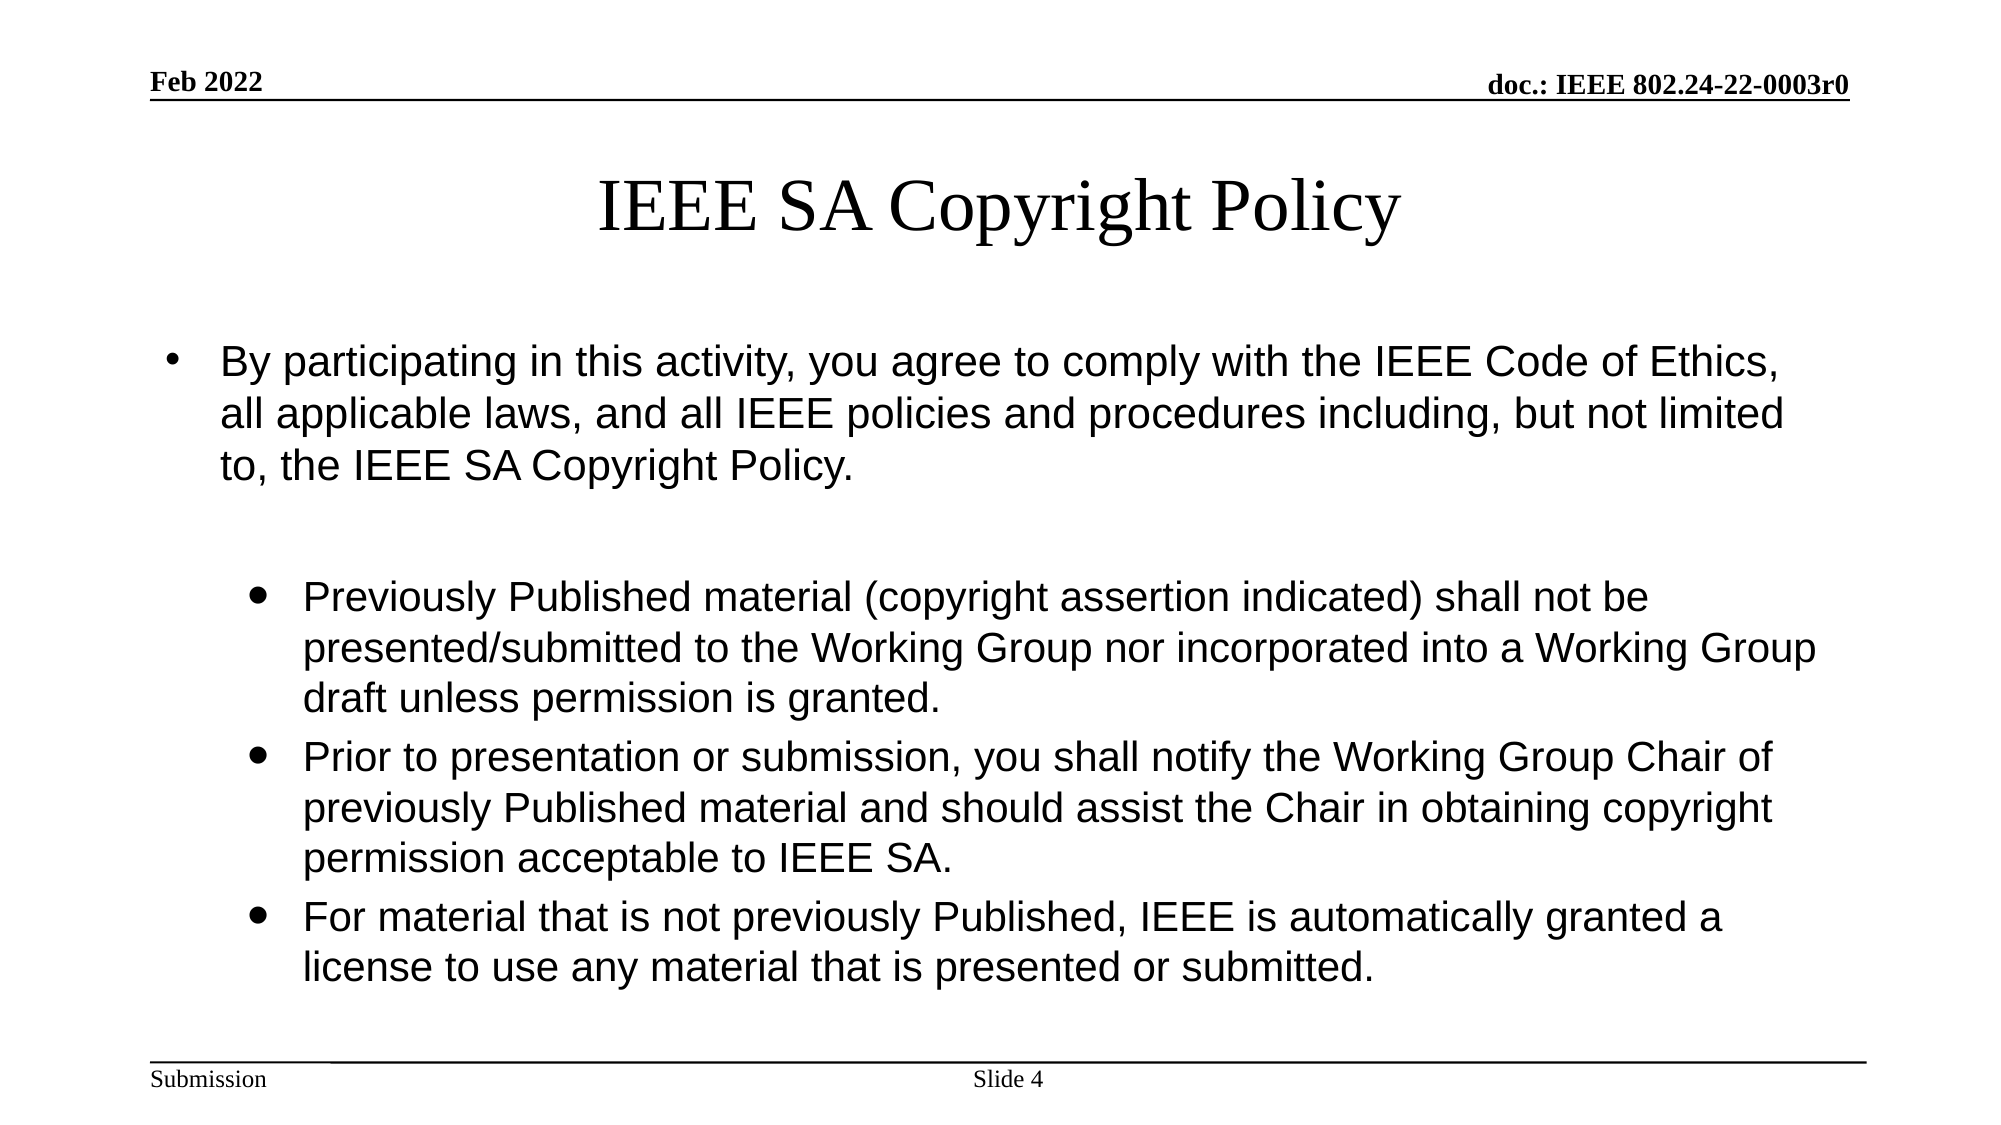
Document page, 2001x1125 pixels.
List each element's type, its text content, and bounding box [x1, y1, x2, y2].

title IEEE SA Copyright Policy [150, 112, 1850, 288]
slide_number 4 [937, 1062, 1079, 1108]
list By participating in this activity, you agree to comply with the IEEE Code of Ethics, all applicable laws, and all IEEE policies and procedures including, but not limited to, the IEEE SA Copyright Policy. Previously Published material (copyright assertion indicated) shall not be presented/submitted to the Working Group nor incorporated into a Working Group draft unless permission is granted. Prior to presentation or submission, you shall notify the Working Group Chair of previously Published material and should assist the Chair in obtaining copyright permission acceptable to IEEE SA. For material that is not previously Published, IEEE is automatically granted a license to use any material that is presented or submitted. [150, 324, 1850, 1000]
